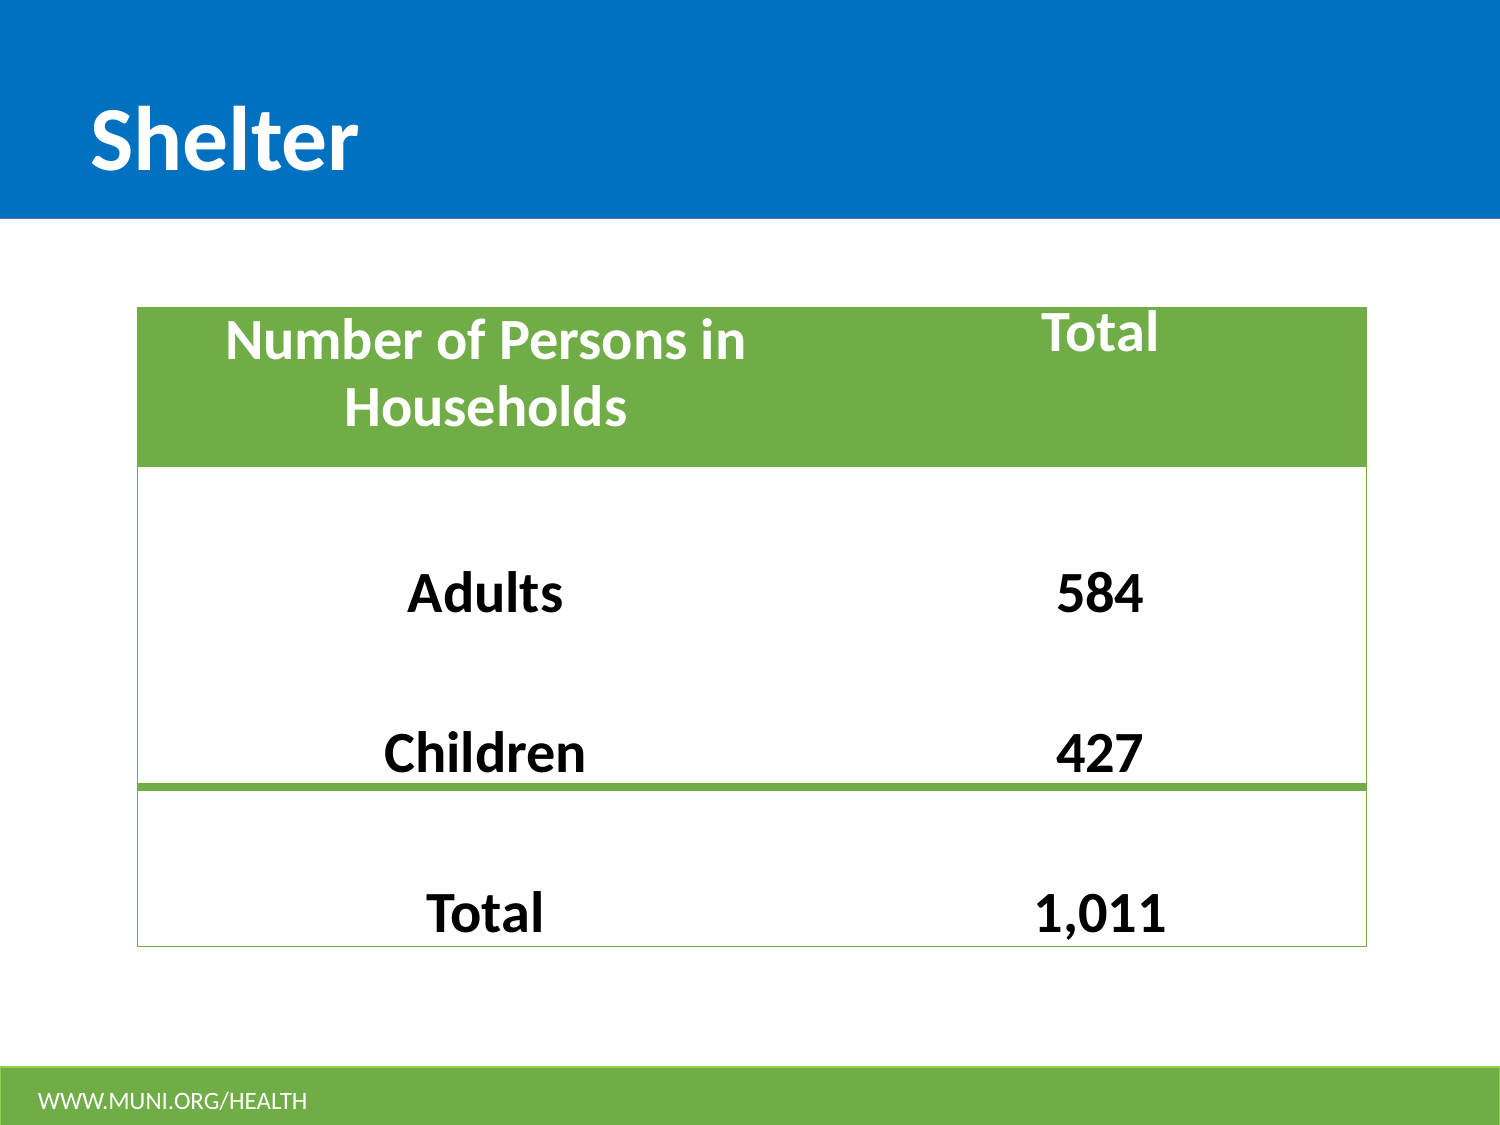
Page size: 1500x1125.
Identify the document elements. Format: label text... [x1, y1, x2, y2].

table_cell Total [138, 791, 834, 946]
table_cell 584 [834, 467, 1366, 627]
table_cell Children [138, 627, 834, 783]
table_cell 1,011 [834, 791, 1366, 946]
title Shelter [75, 0, 1397, 202]
table_cell 427 [834, 627, 1366, 783]
table_header Total [834, 308, 1366, 467]
table_cell Adults [138, 467, 834, 627]
table_header Number of Persons in Households [138, 308, 834, 467]
